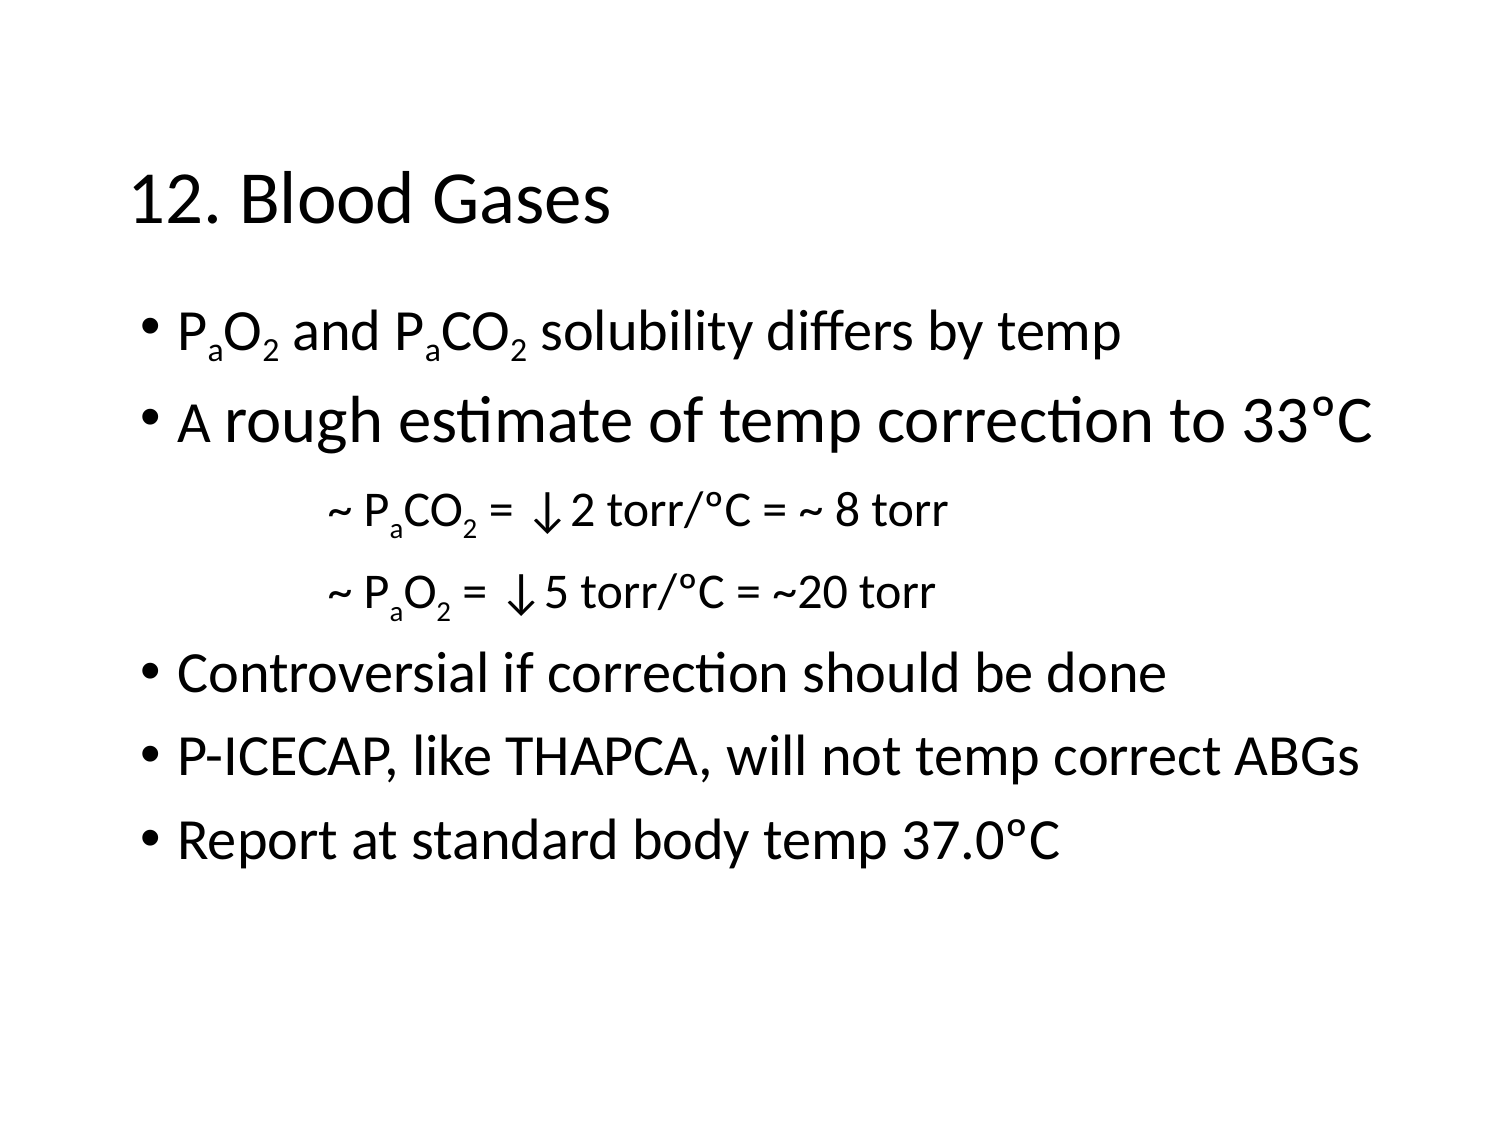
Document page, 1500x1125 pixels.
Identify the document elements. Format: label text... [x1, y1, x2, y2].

list PaO2 and PaCO2 solubility differs by temp A rough estimate of temp correction to 33ºC ~ PaCO2 = ↓2 torr/ºC = ~ 8 torr ~ PaO2 = ↓5 torr/ºC = ~20 torr Controversial if correction should be done P-ICECAP, like THAPCA, will not temp correct ABGs Report at standard body temp 37.0ºC [125, 287, 1413, 938]
text_box 12. Blood Gases [112, 99, 1388, 288]
